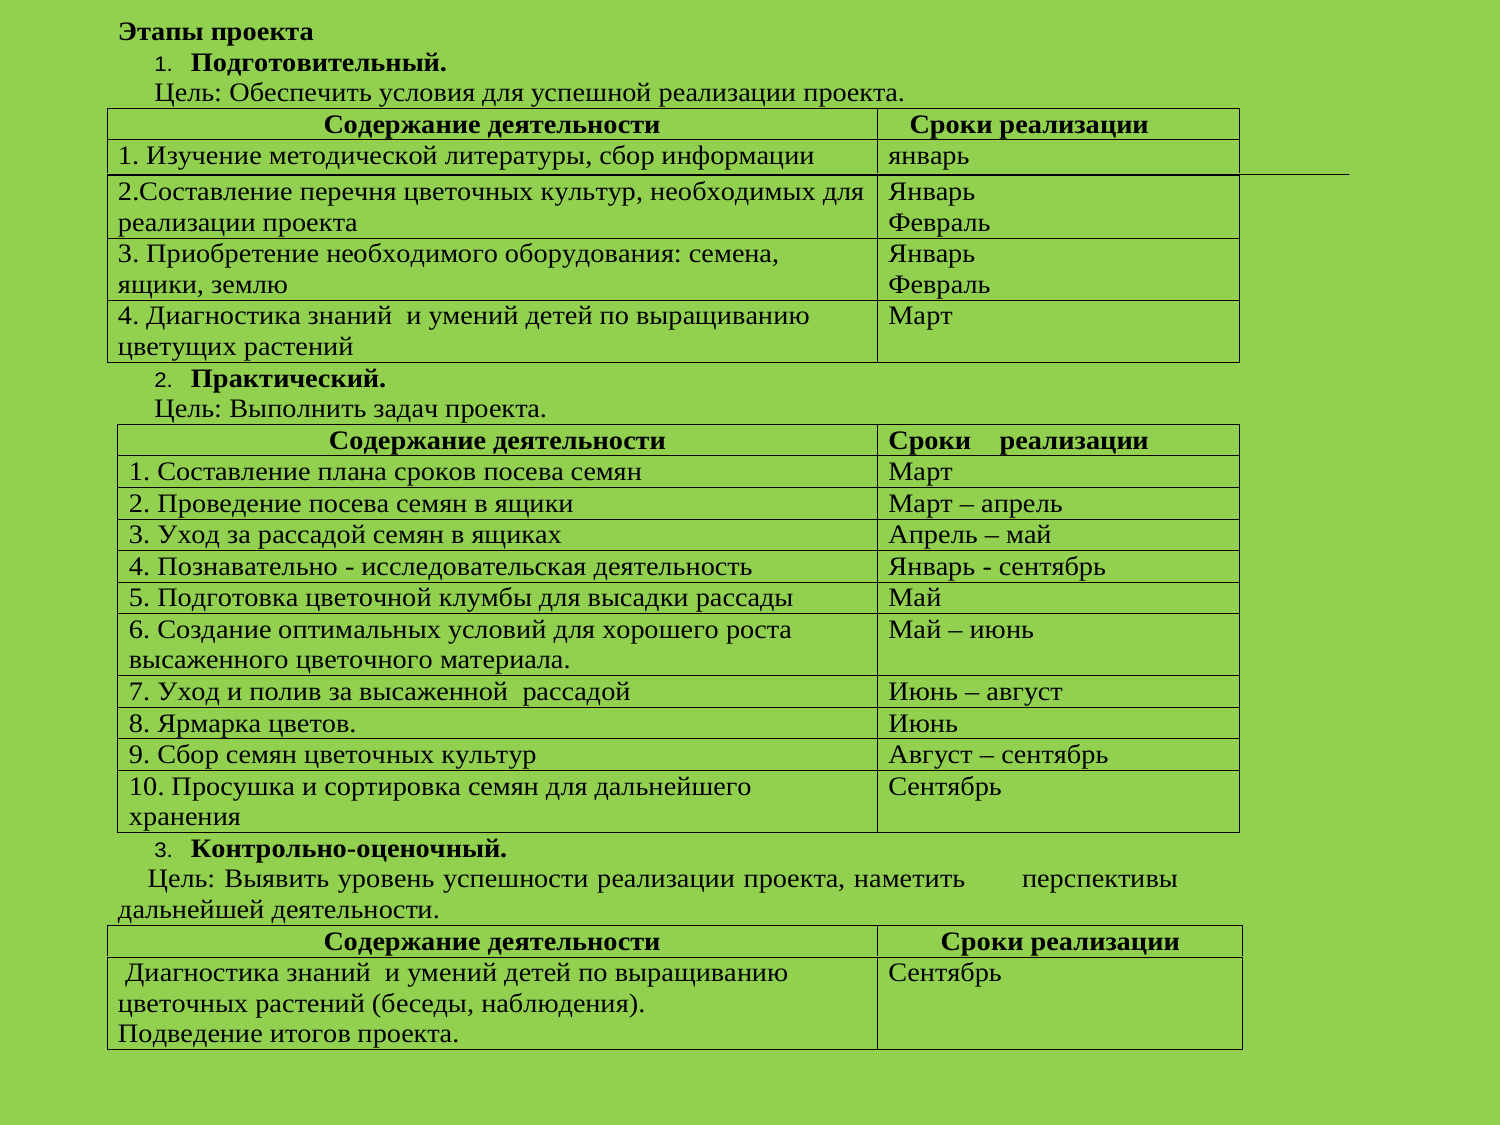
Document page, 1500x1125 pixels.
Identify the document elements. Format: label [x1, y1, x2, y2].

picture [106, 15, 1350, 1101]
